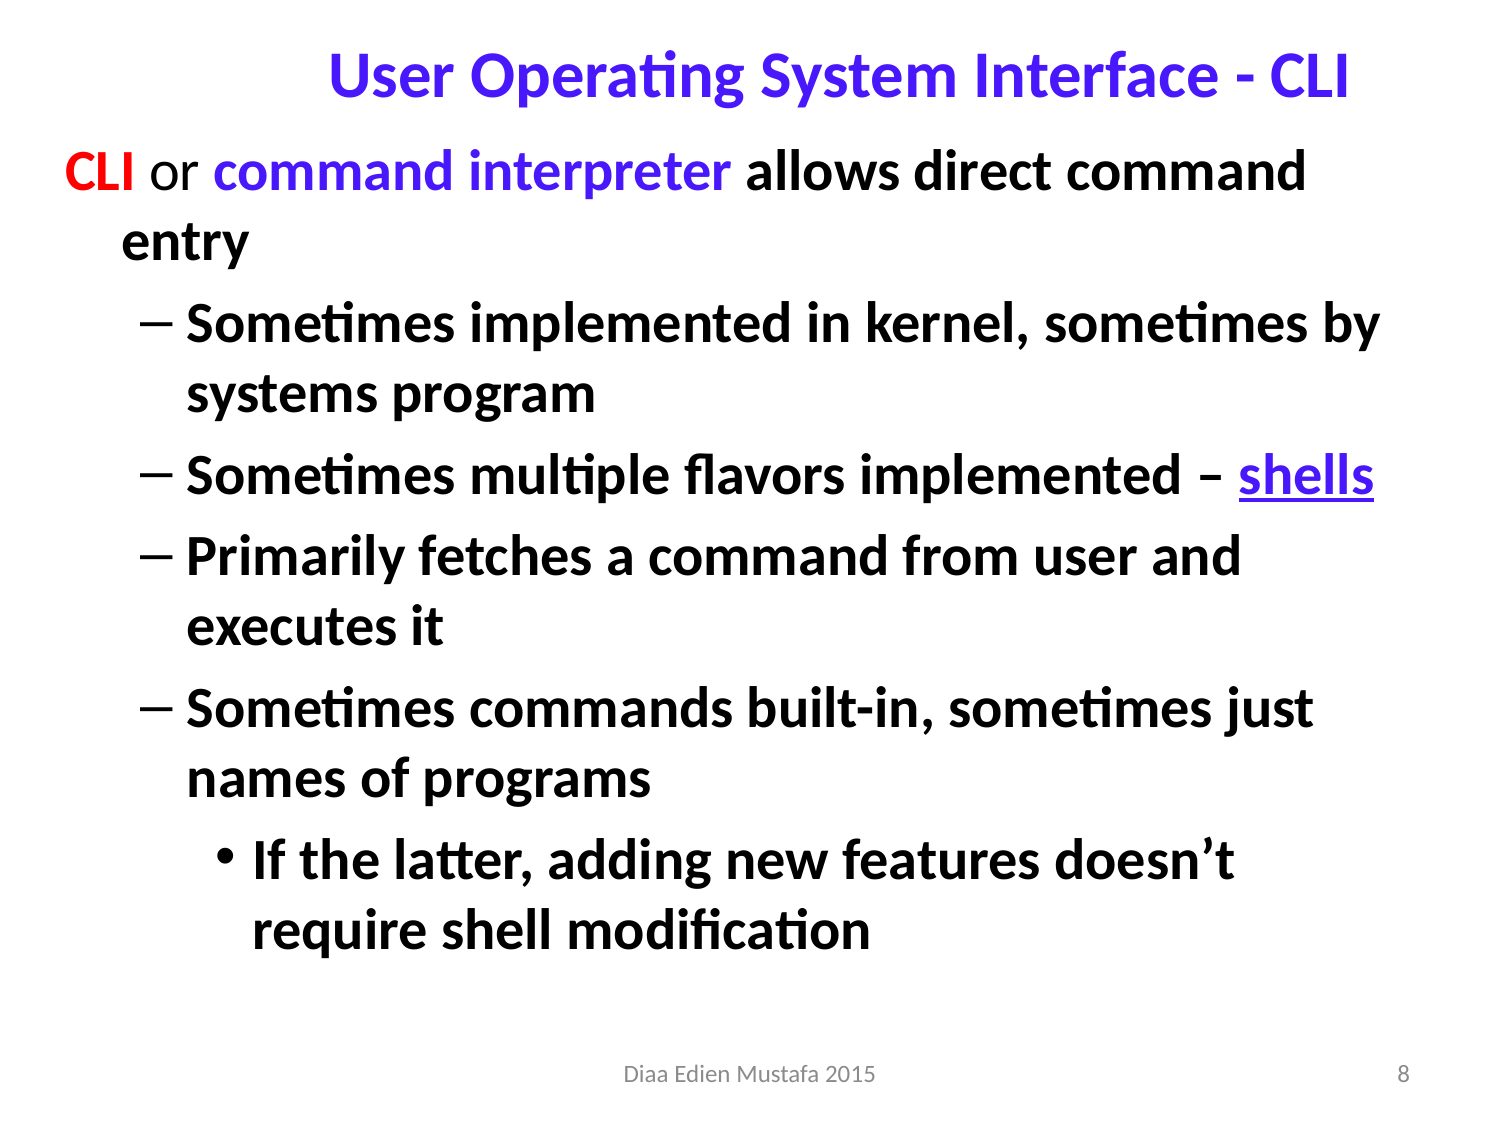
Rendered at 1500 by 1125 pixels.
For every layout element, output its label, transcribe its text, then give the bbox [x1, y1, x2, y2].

footer Diaa Edien Mustafa 2015 [512, 1042, 988, 1103]
title User Operating System Interface - CLI [165, 23, 1500, 119]
slide_number 8 [1074, 1042, 1425, 1103]
list CLI or command interpreter allows direct command entry Sometimes implemented in kernel, sometimes by systems program Sometimes multiple flavors implemented – shells Primarily fetches a command from user and executes it Sometimes commands built-in, sometimes just names of programs If the latter, adding new features doesn’t require shell modification [50, 125, 1438, 1038]
